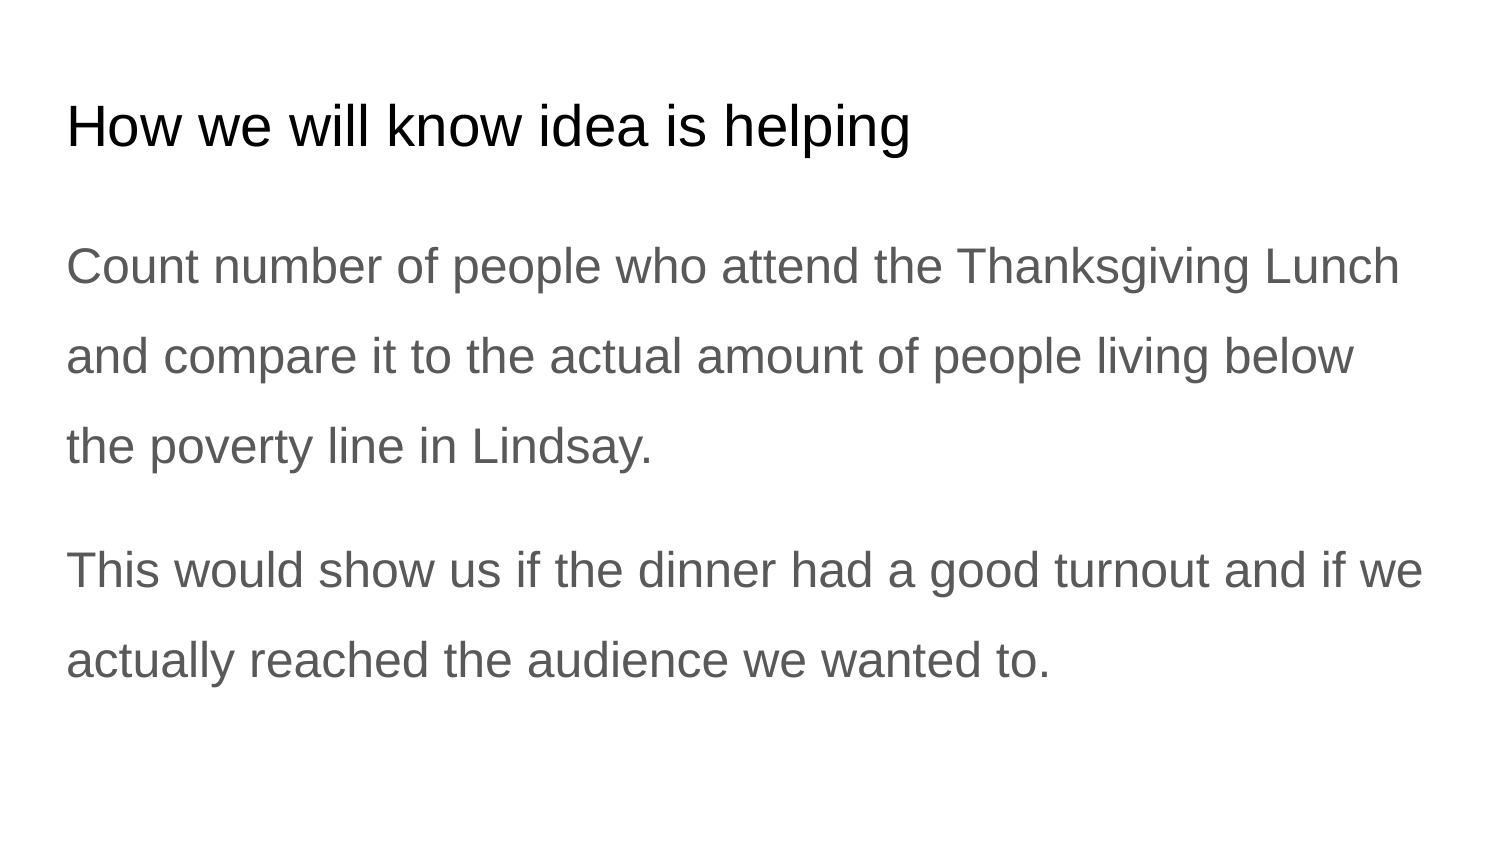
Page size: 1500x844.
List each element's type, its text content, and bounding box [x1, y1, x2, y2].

list Count number of people who attend the Thanksgiving Lunch and compare it to the actual amount of people living below the poverty line in Lindsay. This would show us if the dinner had a good turnout and if we actually reached the audience we wanted to. [51, 189, 1449, 750]
title How we will know idea is helping [51, 72, 1449, 167]
